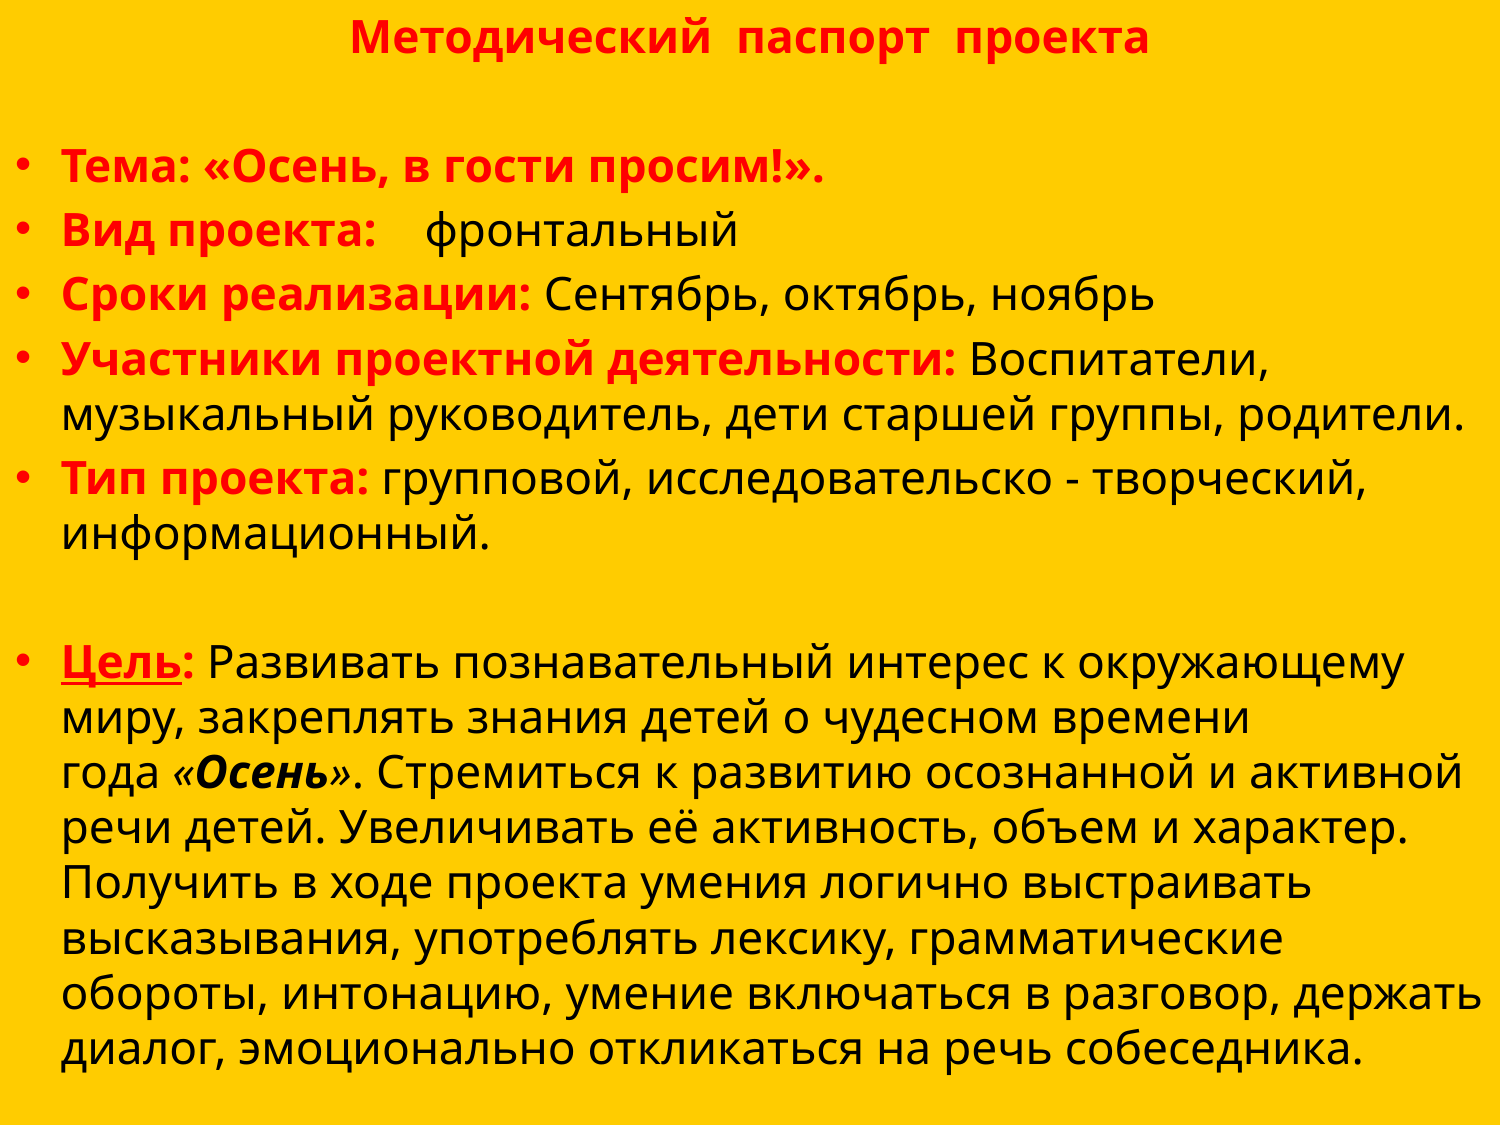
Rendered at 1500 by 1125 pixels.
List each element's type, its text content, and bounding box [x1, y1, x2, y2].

list Методический паспорт проекта Тема: «Осень, в гости просим!». Вид проекта: фронтальный Сроки реализации: Сентябрь, октябрь, ноябрь Участники проектной деятельности: Воспитатели, музыкальный руководитель, дети старшей группы, родители. Тип проекта: групповой, исследовательско - творческий, информационный. Цель: Развивать познавательный интерес к окружающему миру, закреплять знания детей о чудесном времени года «Осень». Стремиться к развитию осознанной и активной речи детей. Увеличивать её активность, объем и характер. Получить в ходе проекта умения логично выстраивать высказывания, употреблять лексику, грамматические обороты, интонацию, умение включаться в разговор, держать диалог, эмоционально откликаться на речь собеседника. [0, 0, 1500, 1125]
